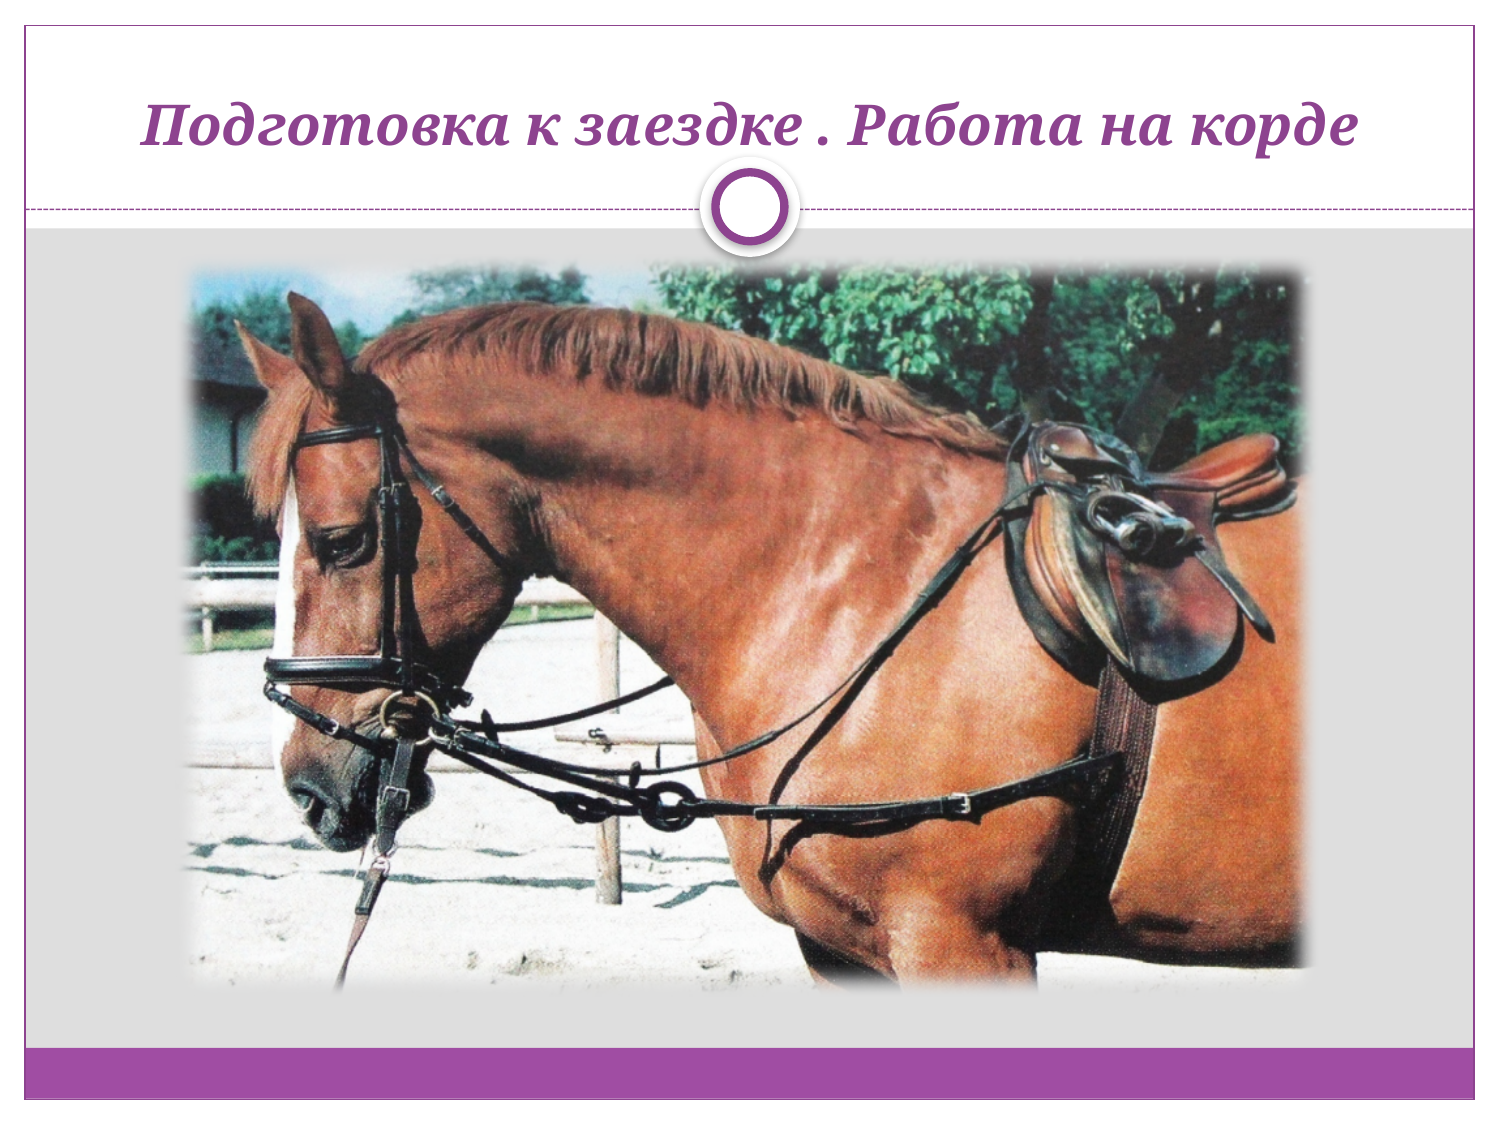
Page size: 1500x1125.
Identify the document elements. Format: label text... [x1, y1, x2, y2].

title Подготовка к заездке . Работа на корде [35, 37, 1465, 164]
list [175, 254, 1319, 997]
